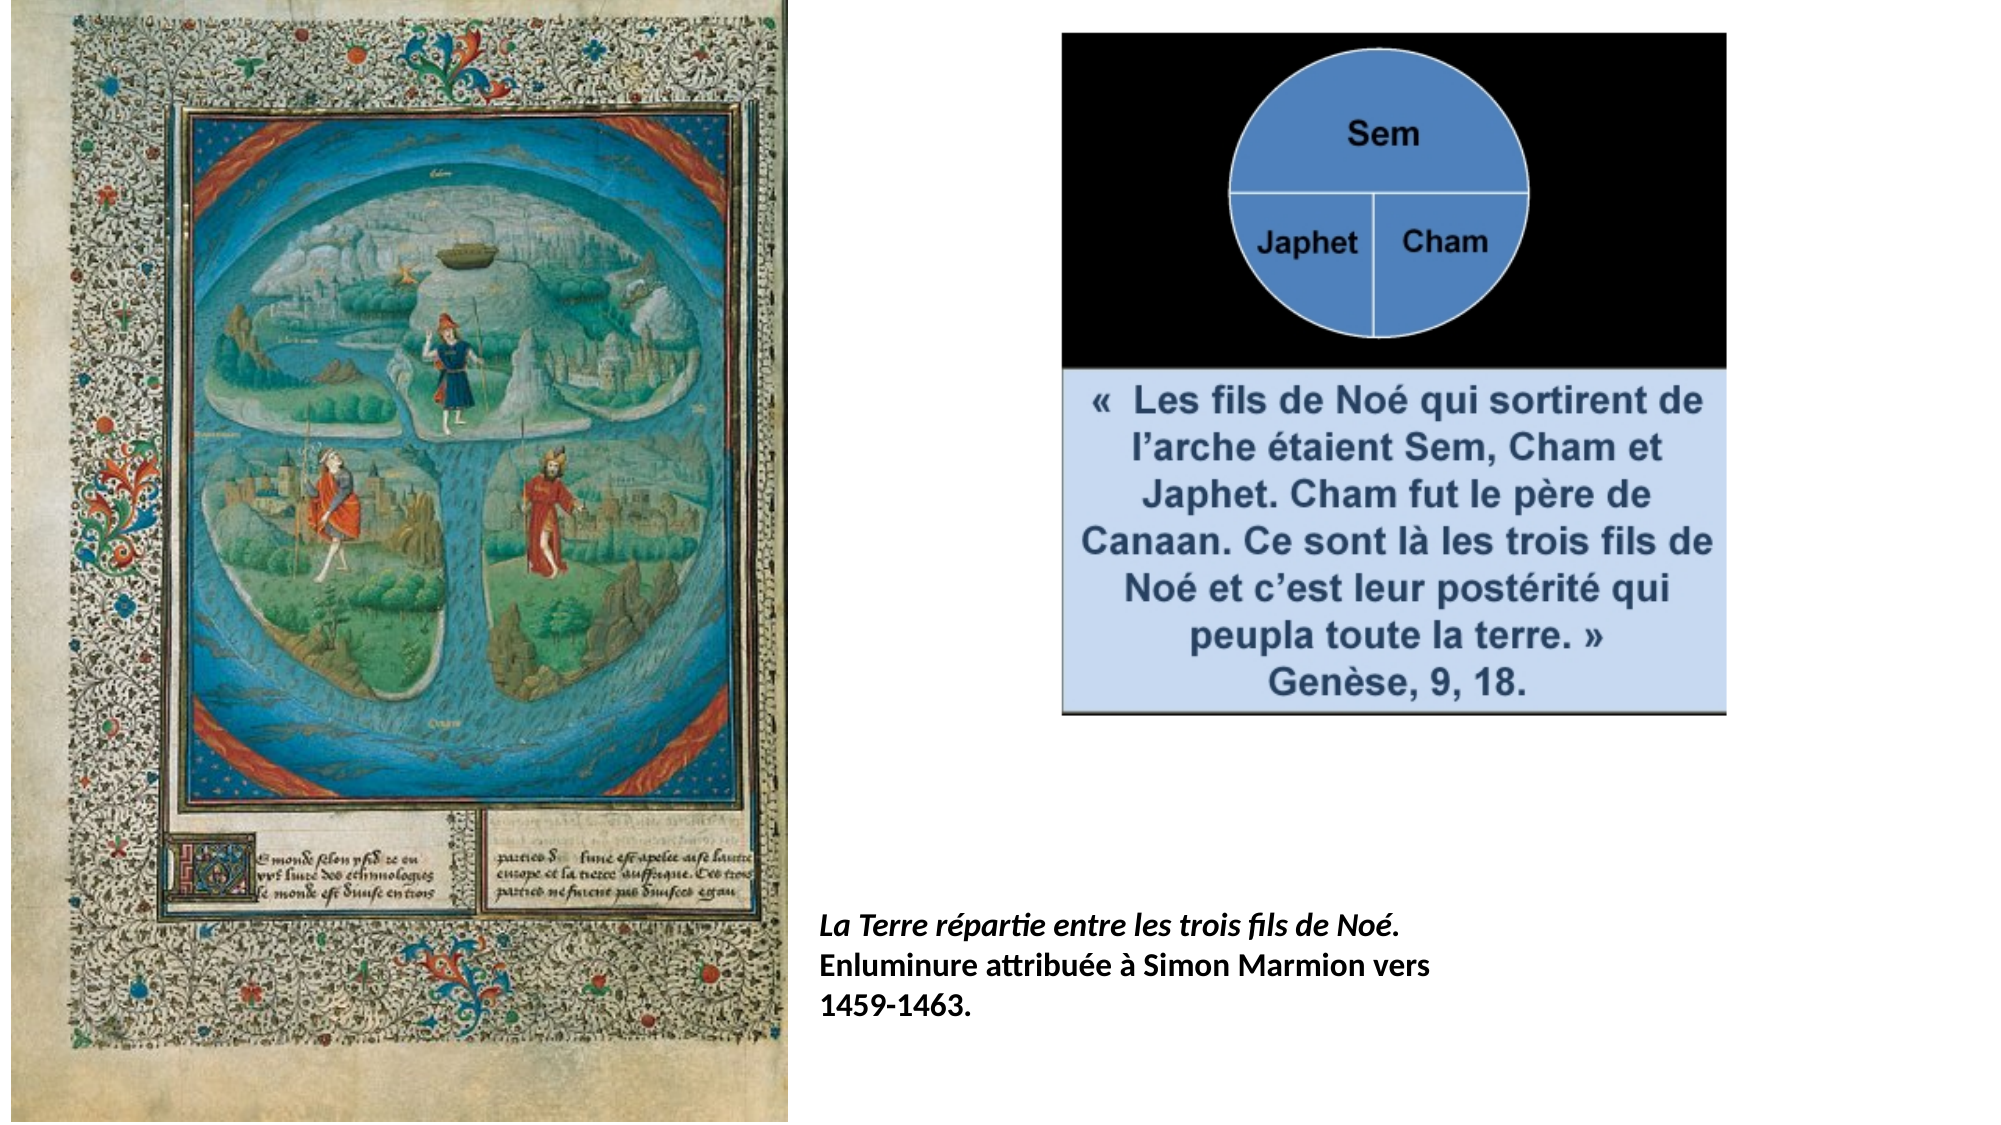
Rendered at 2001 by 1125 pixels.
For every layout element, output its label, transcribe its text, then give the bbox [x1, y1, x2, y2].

picture [11, 0, 788, 1122]
text_box La Terre répartie entre les trois fils de Noé. Enluminure attribuée à Simon Marmion vers 1459-1463. [804, 896, 1472, 1031]
picture [1059, 30, 1730, 719]
